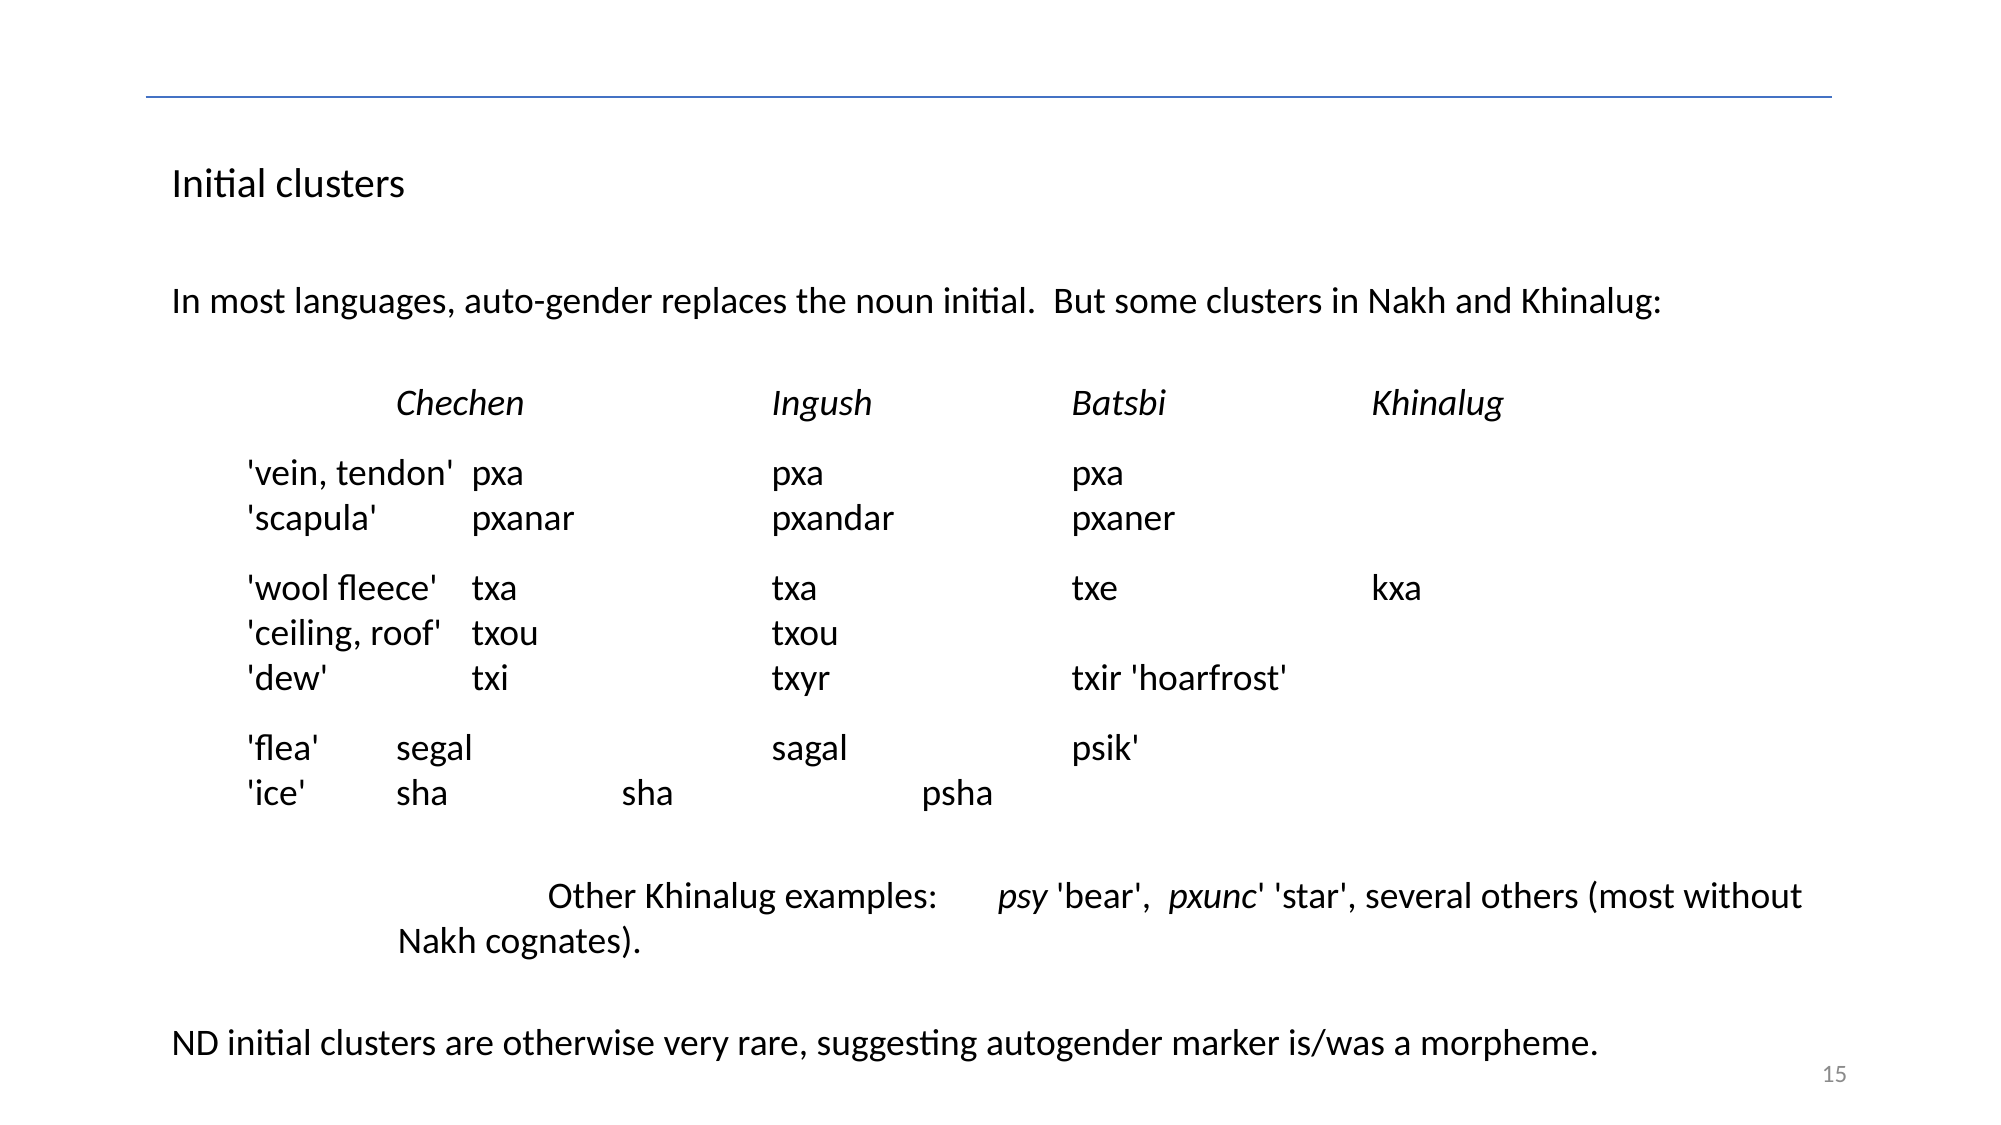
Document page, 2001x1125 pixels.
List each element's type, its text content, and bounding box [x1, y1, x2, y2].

slide_number 15 [1412, 1042, 1863, 1103]
text_box Initial clusters In most languages, auto-gender replaces the noun initial. But some clusters in Nakh and Khinalug: Chechen Ingush Batsbi Khinalug 'vein, tendon' pxa pxa pxa 'scapula' pxanar pxandar pxaner 'wool fleece' txa txa txe kxa 'ceiling, roof' txou txou 'dew' txi txyr txir 'hoarfrost' 'flea' segal sagal psik' 'ice' sha sha psha Other Khinalug examples: psy 'bear', pxunc' 'star', several others (most without Nakh cognates). ND initial clusters are otherwise very rare, suggesting autogender marker is/was a morpheme. [156, 148, 1843, 1071]
